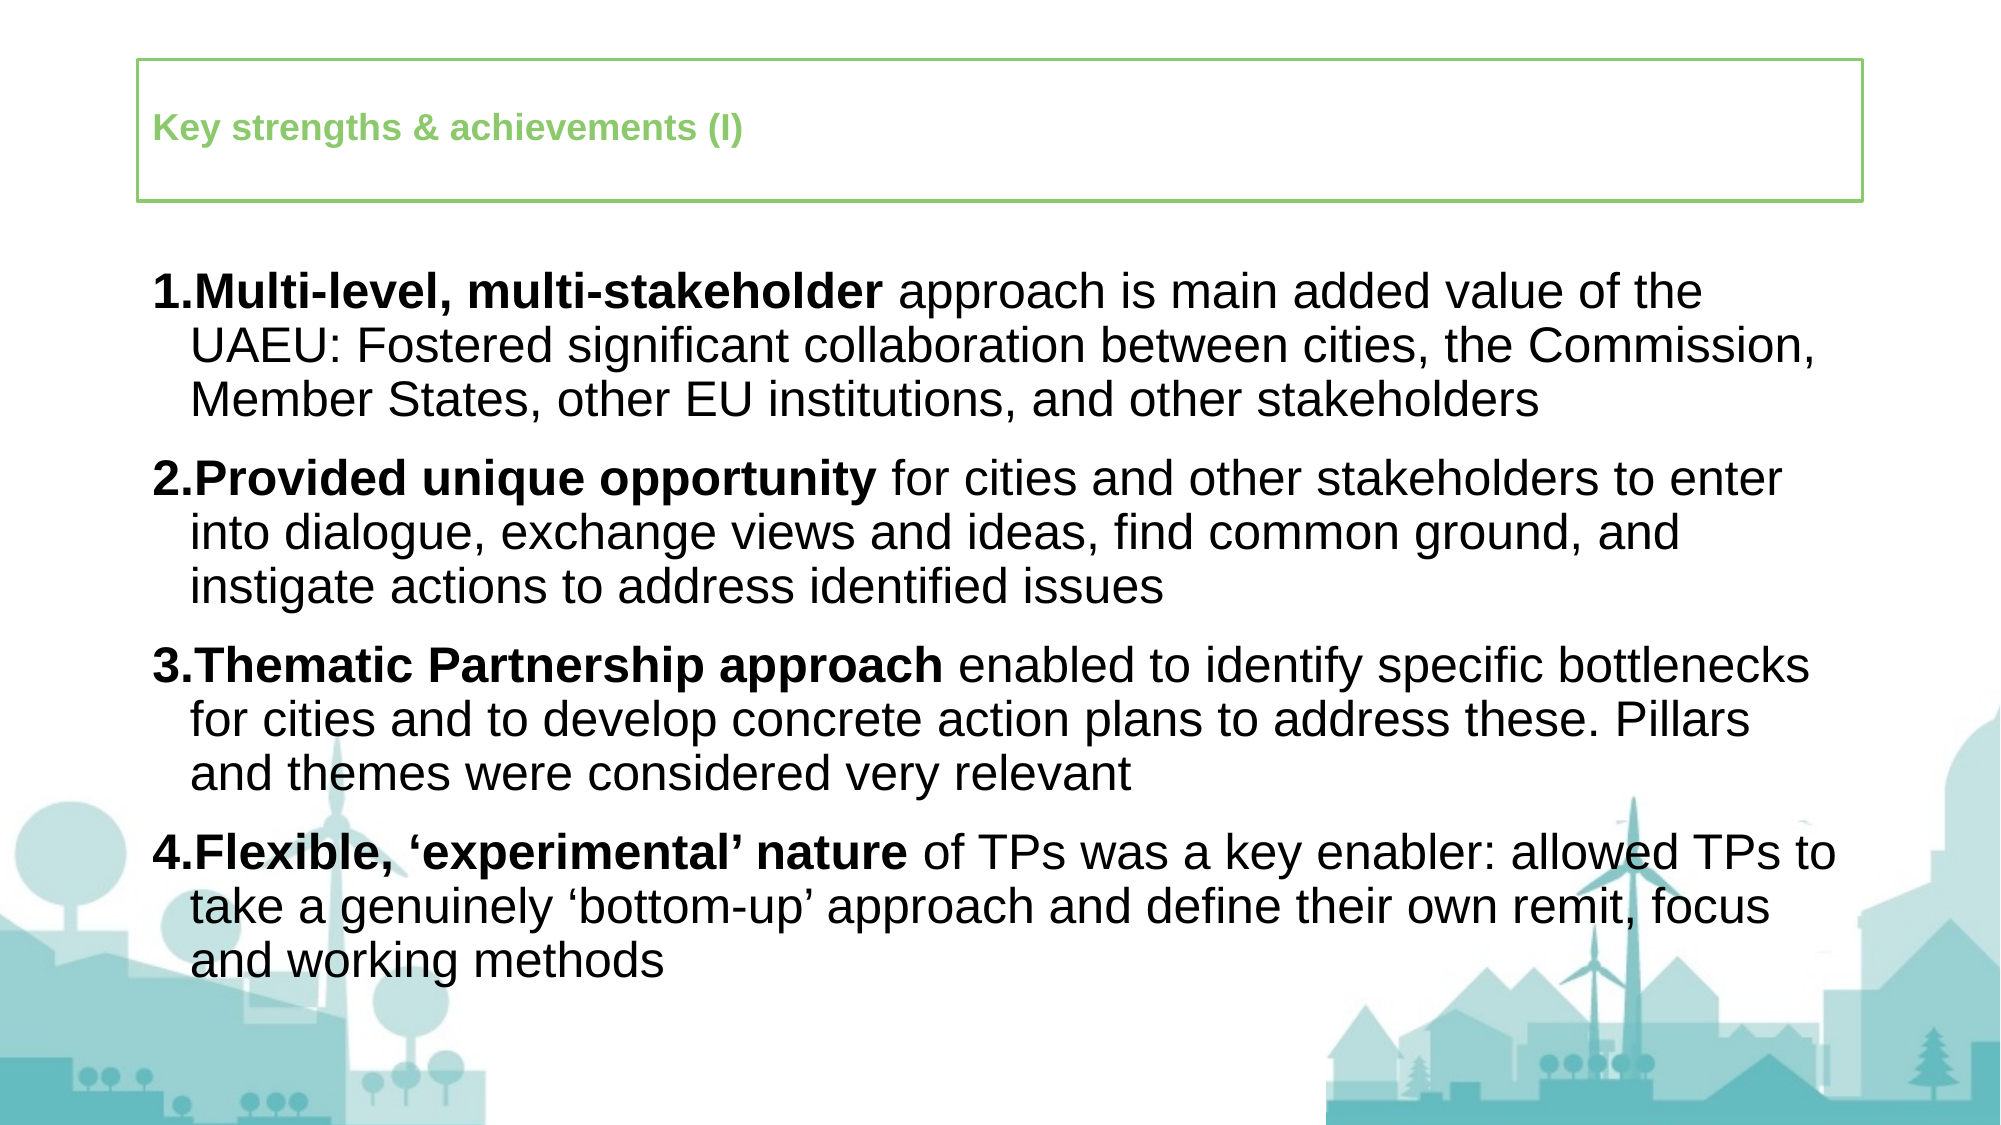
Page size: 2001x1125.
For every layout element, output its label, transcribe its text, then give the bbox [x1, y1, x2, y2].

title Key strengths & achievements (I) [136, 58, 1864, 203]
picture [0, 609, 496, 1125]
list Multi-level, multi-stakeholder approach is main added value of the UAEU: Fostered significant collaboration between cities, the Commission, Member States, other EU institutions, and other stakeholders Provided unique opportunity for cities and other stakeholders to enter into dialogue, exchange views and ideas, find common ground, and instigate actions to address identified issues Thematic Partnership approach enabled to identify specific bottlenecks for cities and to develop concrete action plans to address these. Pillars and themes were considered very relevant Flexible, ‘experimental’ nature of TPs was a key enabler: allowed TPs to take a genuinely ‘bottom-up’ approach and define their own remit, focus and working methods [137, 257, 1863, 972]
picture [1326, 624, 2001, 1125]
